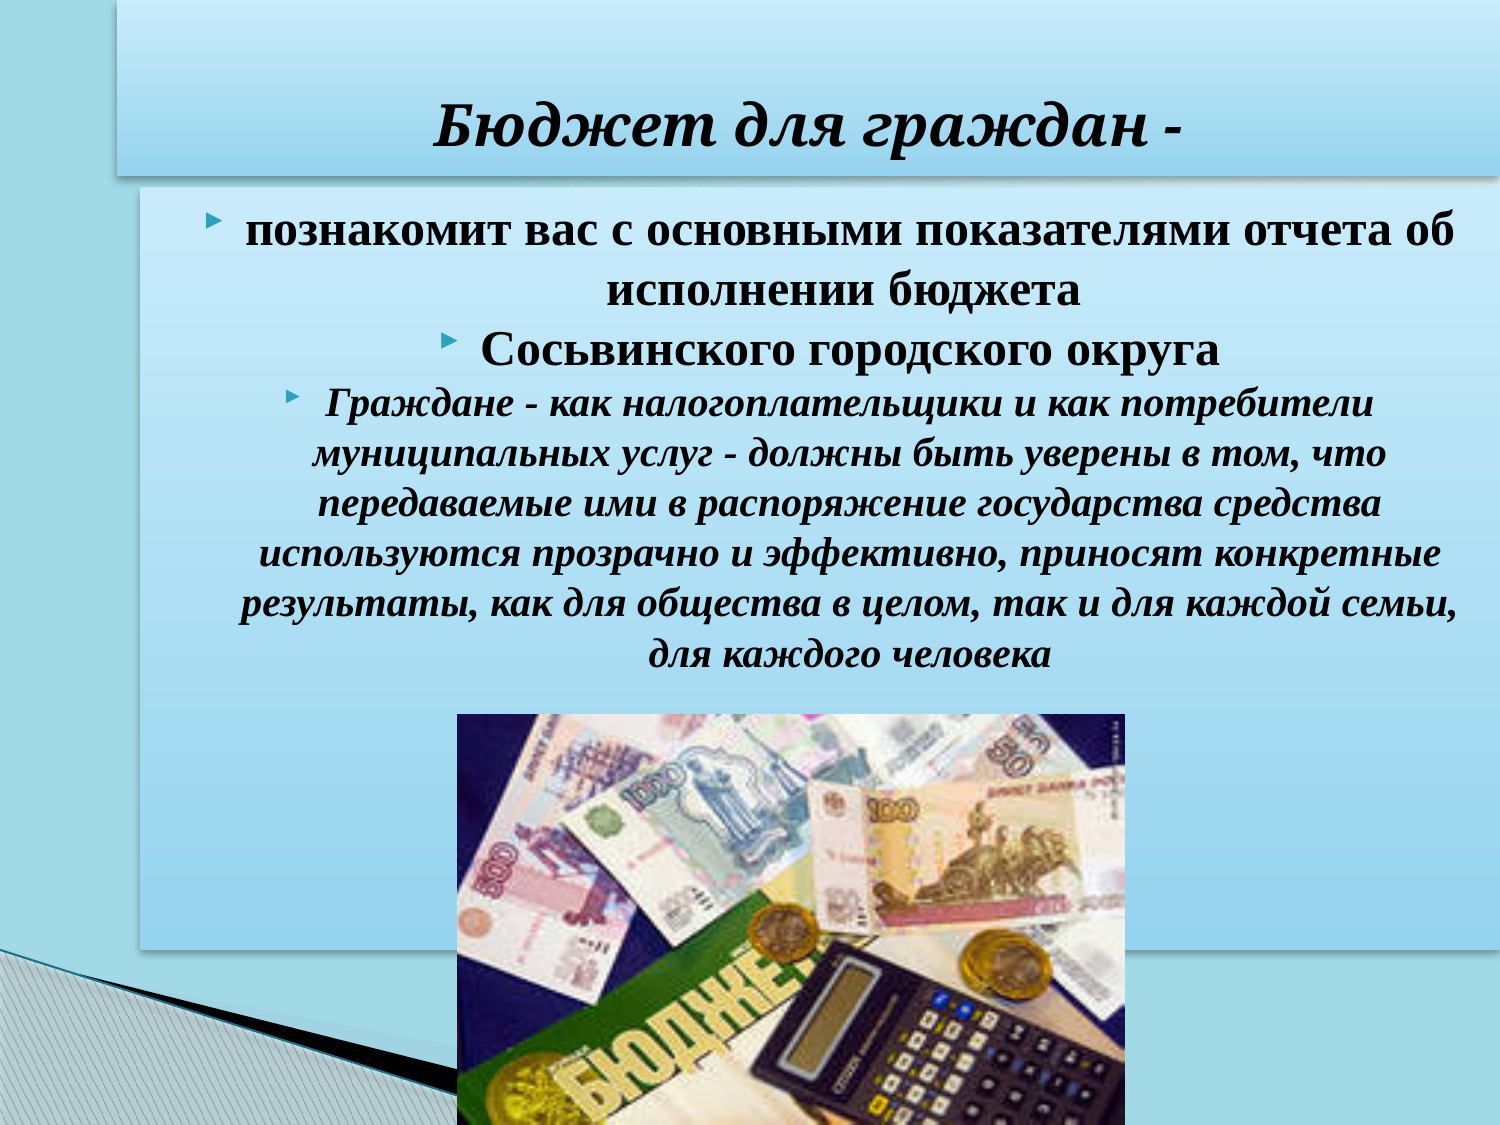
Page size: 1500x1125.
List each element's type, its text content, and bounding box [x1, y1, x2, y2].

picture [456, 714, 1126, 1125]
title Бюджет для граждан - [116, 0, 1500, 177]
list познакомит вас с основными показателями отчета об исполнении бюджета Сосьвинского городского округа Граждане - как налогоплательщики и как потребители муниципальных услуг - должны быть уверены в том, что передаваемые ими в распоряжение государства средства используются прозрачно и эффективно, приносят конкретные результаты, как для общества в целом, так и для каждой семьи, для каждого человека [140, 187, 1500, 950]
